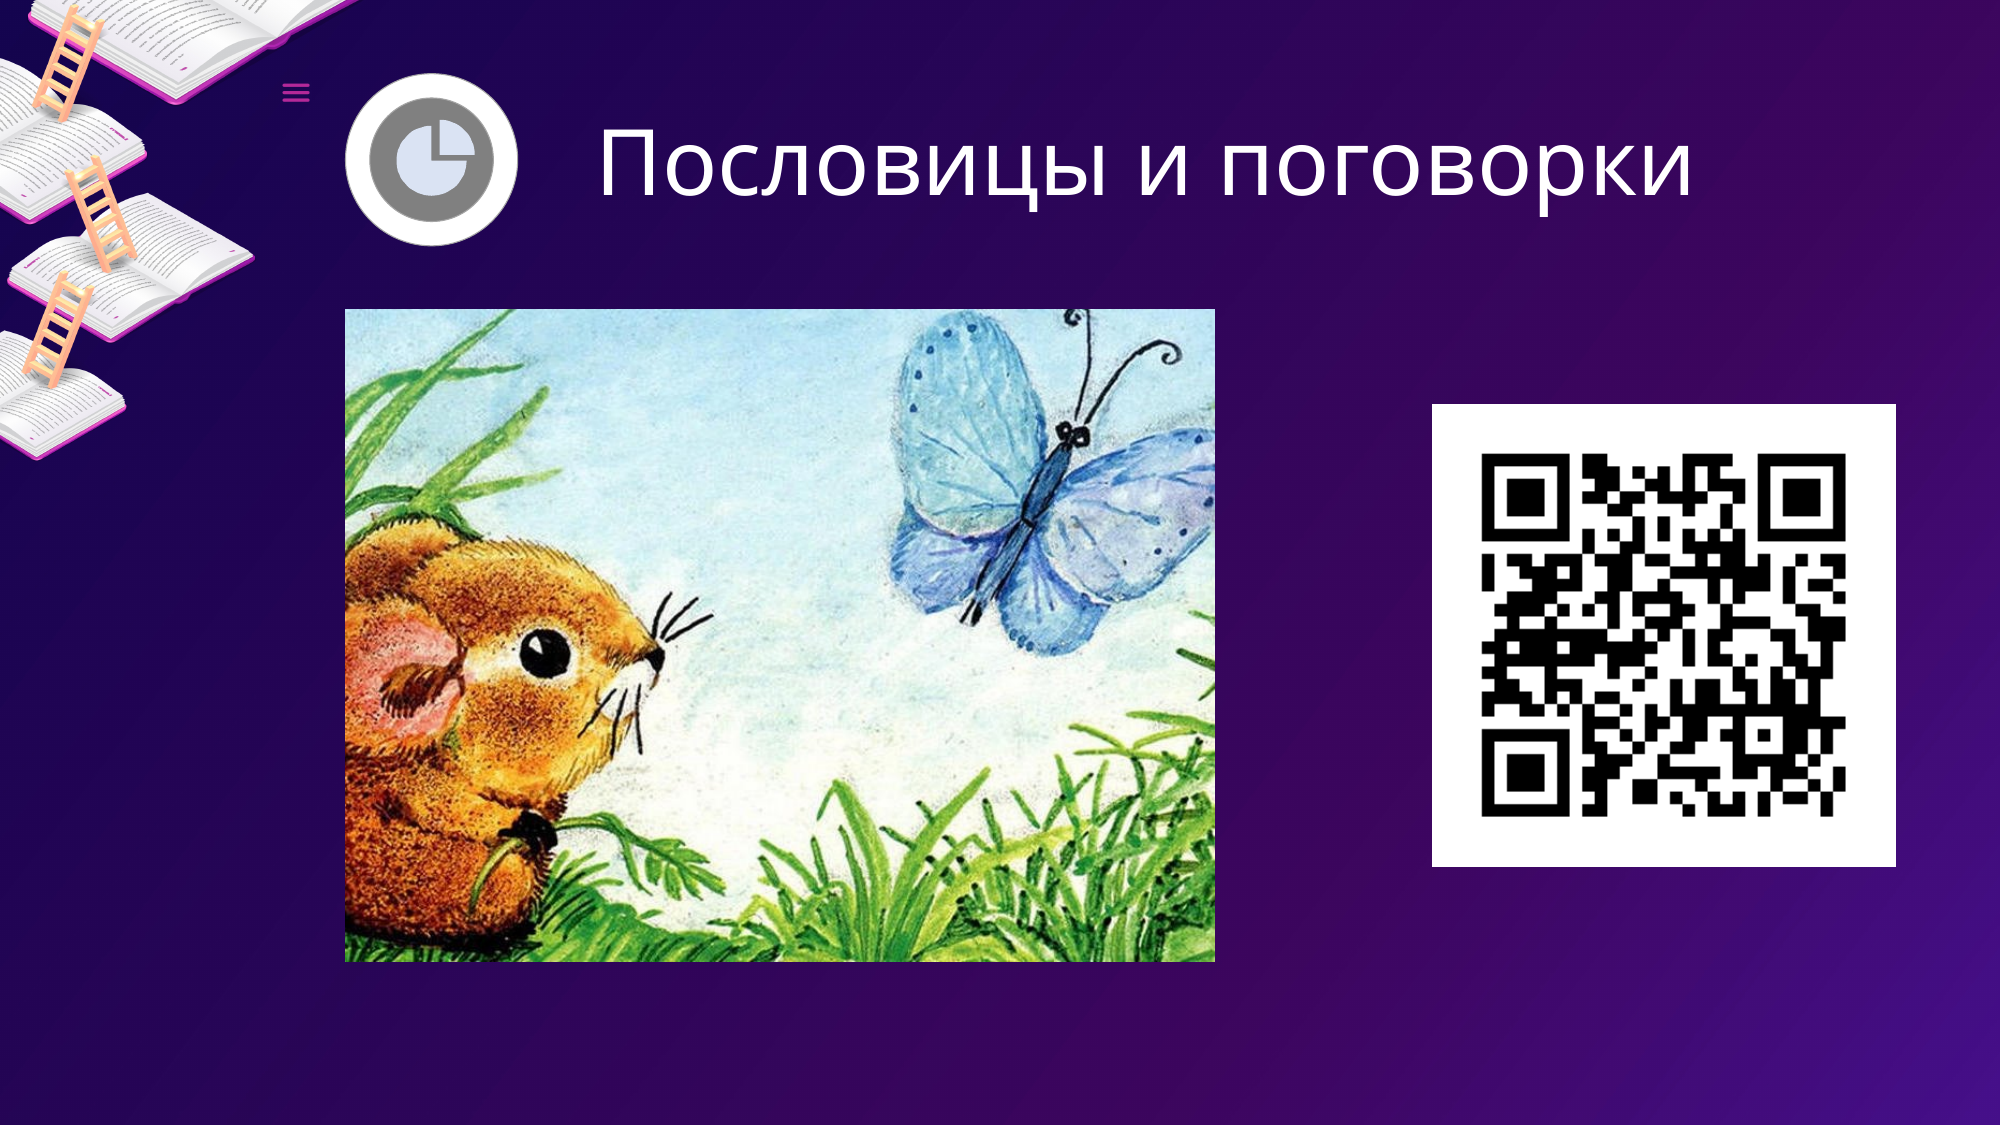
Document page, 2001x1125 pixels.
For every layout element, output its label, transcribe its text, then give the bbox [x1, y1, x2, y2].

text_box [345, 73, 518, 246]
picture [0, 0, 2000, 1125]
title Пословицы и поговорки [345, 57, 1947, 275]
